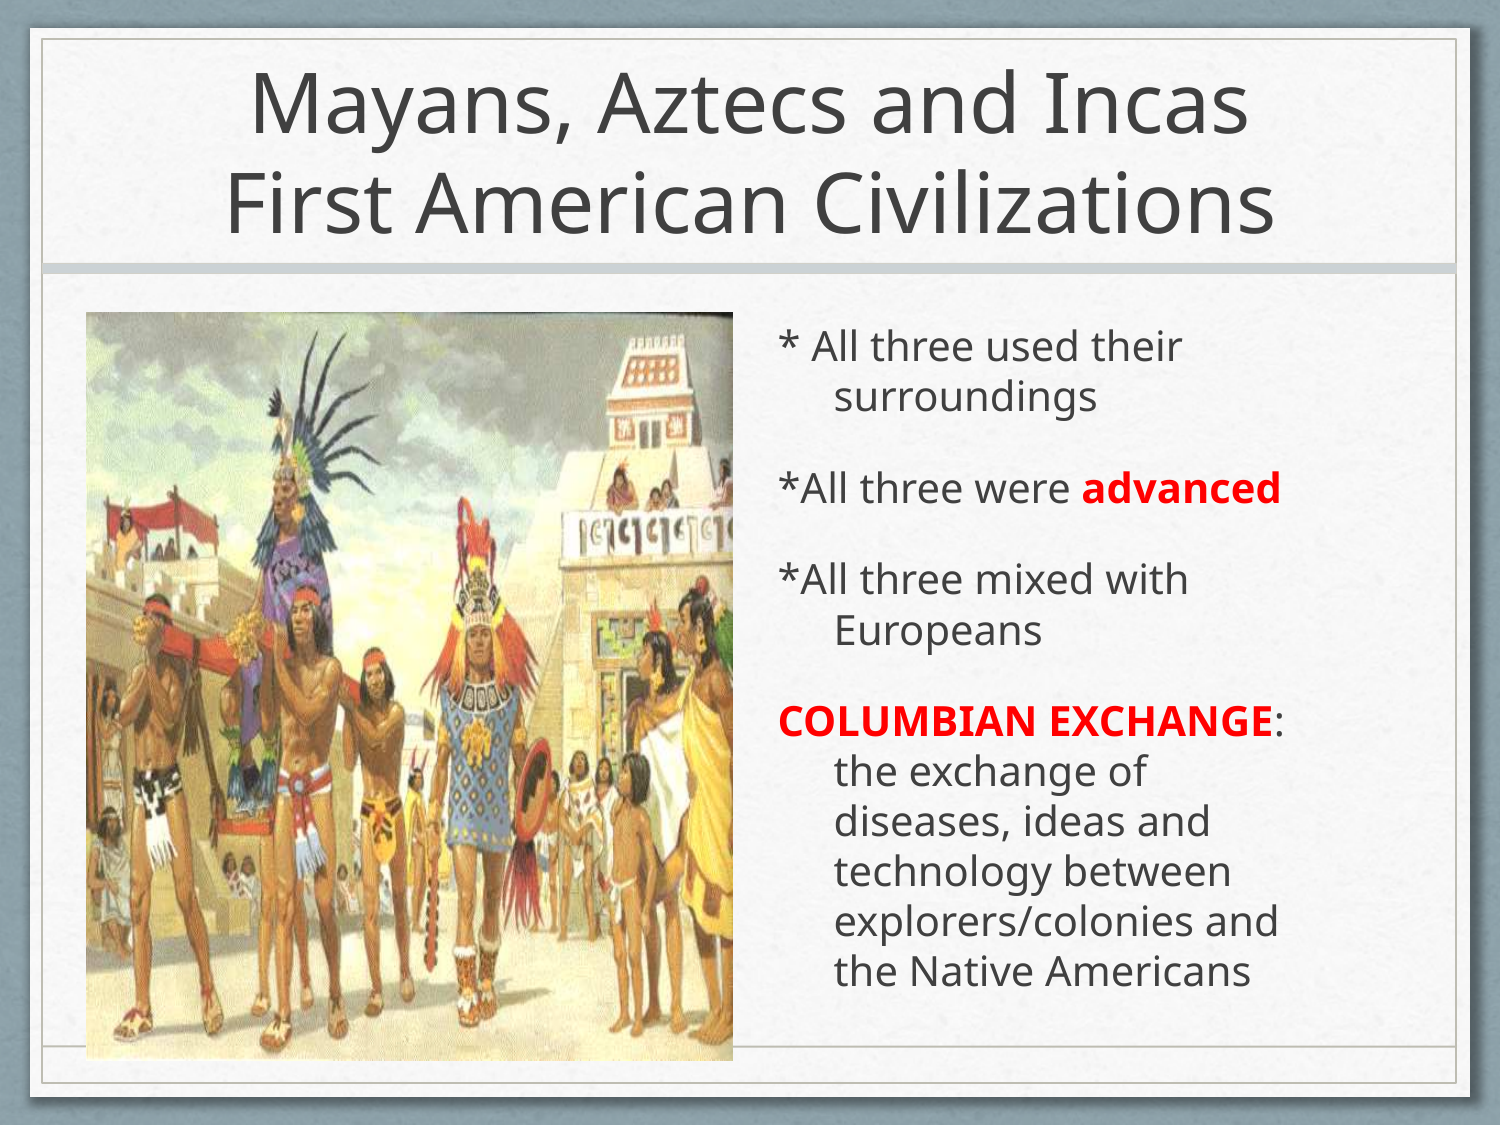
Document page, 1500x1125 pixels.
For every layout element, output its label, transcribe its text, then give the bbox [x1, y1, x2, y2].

list * All three used their surroundings *All three were advanced *All three mixed with Europeans COLUMBIAN EXCHANGE: the exchange of diseases, ideas and technology between explorers/colonies and the Native Americans [762, 312, 1348, 1061]
title Mayans, Aztecs and Incas First American Civilizations [147, 40, 1353, 260]
picture [30, 28, 1470, 1097]
